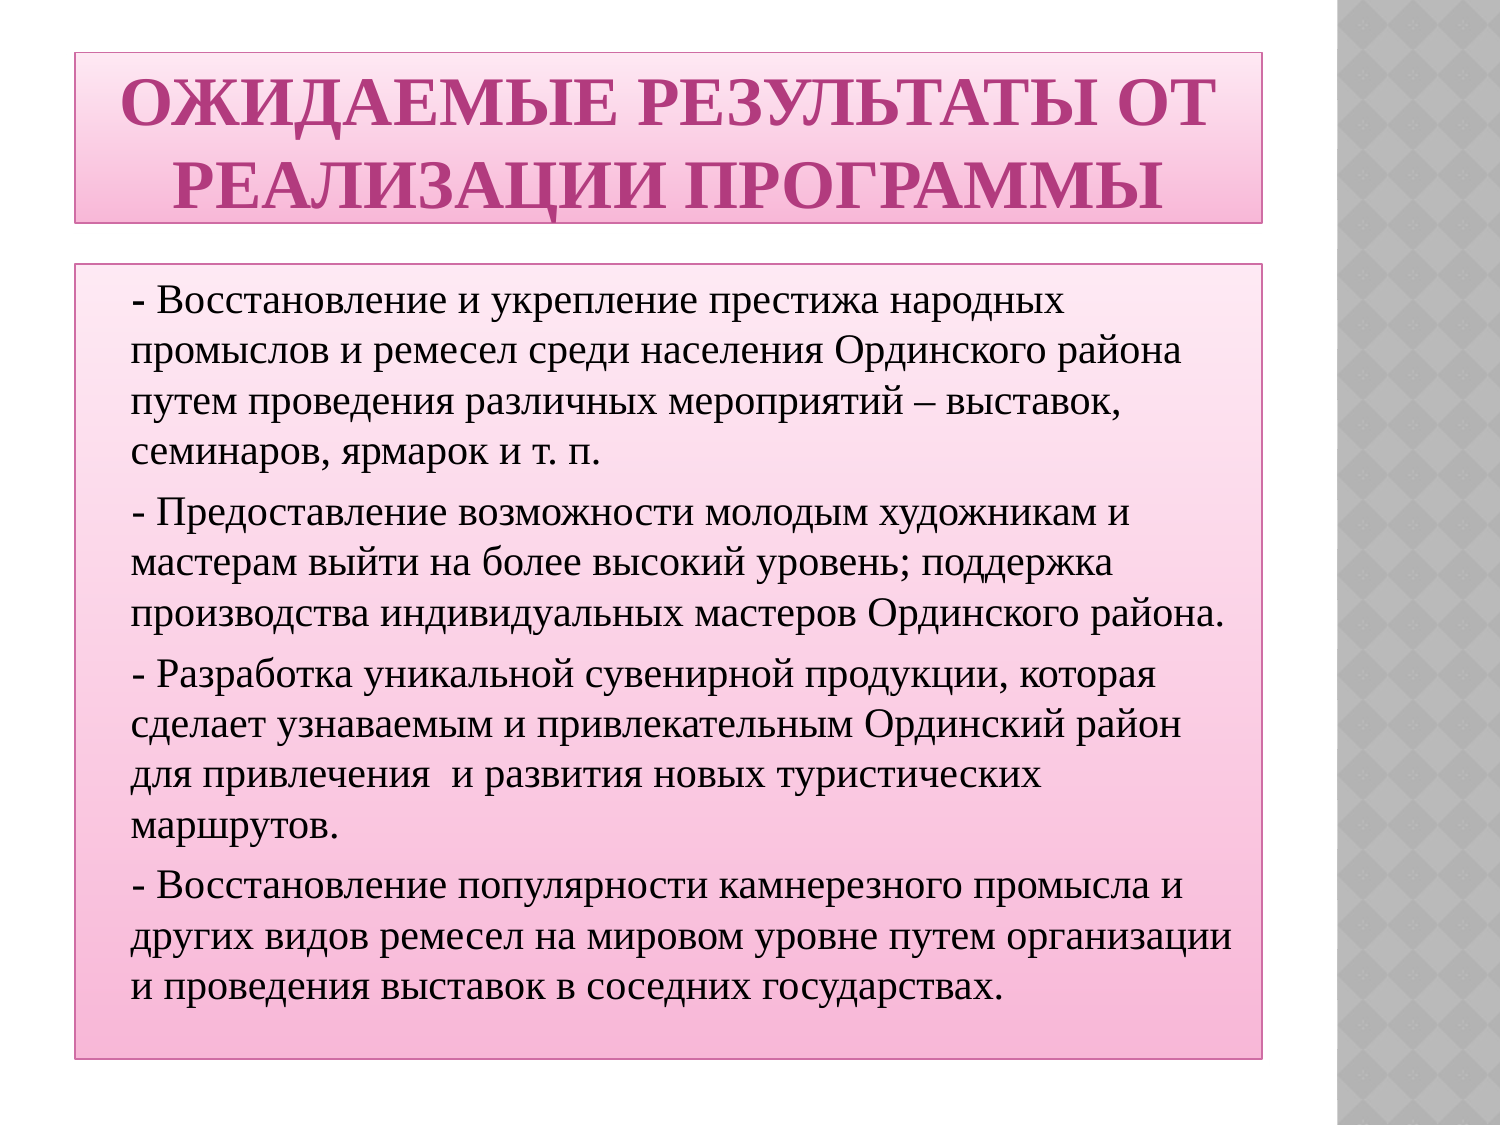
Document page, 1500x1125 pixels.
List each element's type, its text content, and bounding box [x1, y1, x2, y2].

list - Восстановление и укрепление престижа народных промыслов и ремесел среди населения Ординского района путем проведения различных мероприятий – выставок, семинаров, ярмарок и т. п. - Предоставление возможности молодым художникам и мастерам выйти на более высокий уровень; поддержка производства индивидуальных мастеров Ординского района. - Разработка уникальной сувенирной продукции, которая сделает узнаваемым и привлекательным Ординский район для привлечения и развития новых туристических маршрутов. - Восстановление популярности камнерезного промысла и других видов ремесел на мировом уровне путем организации и проведения выставок в соседних государствах. [74, 263, 1263, 1060]
title Ожидаемые результаты от реализации программы [74, 52, 1263, 224]
